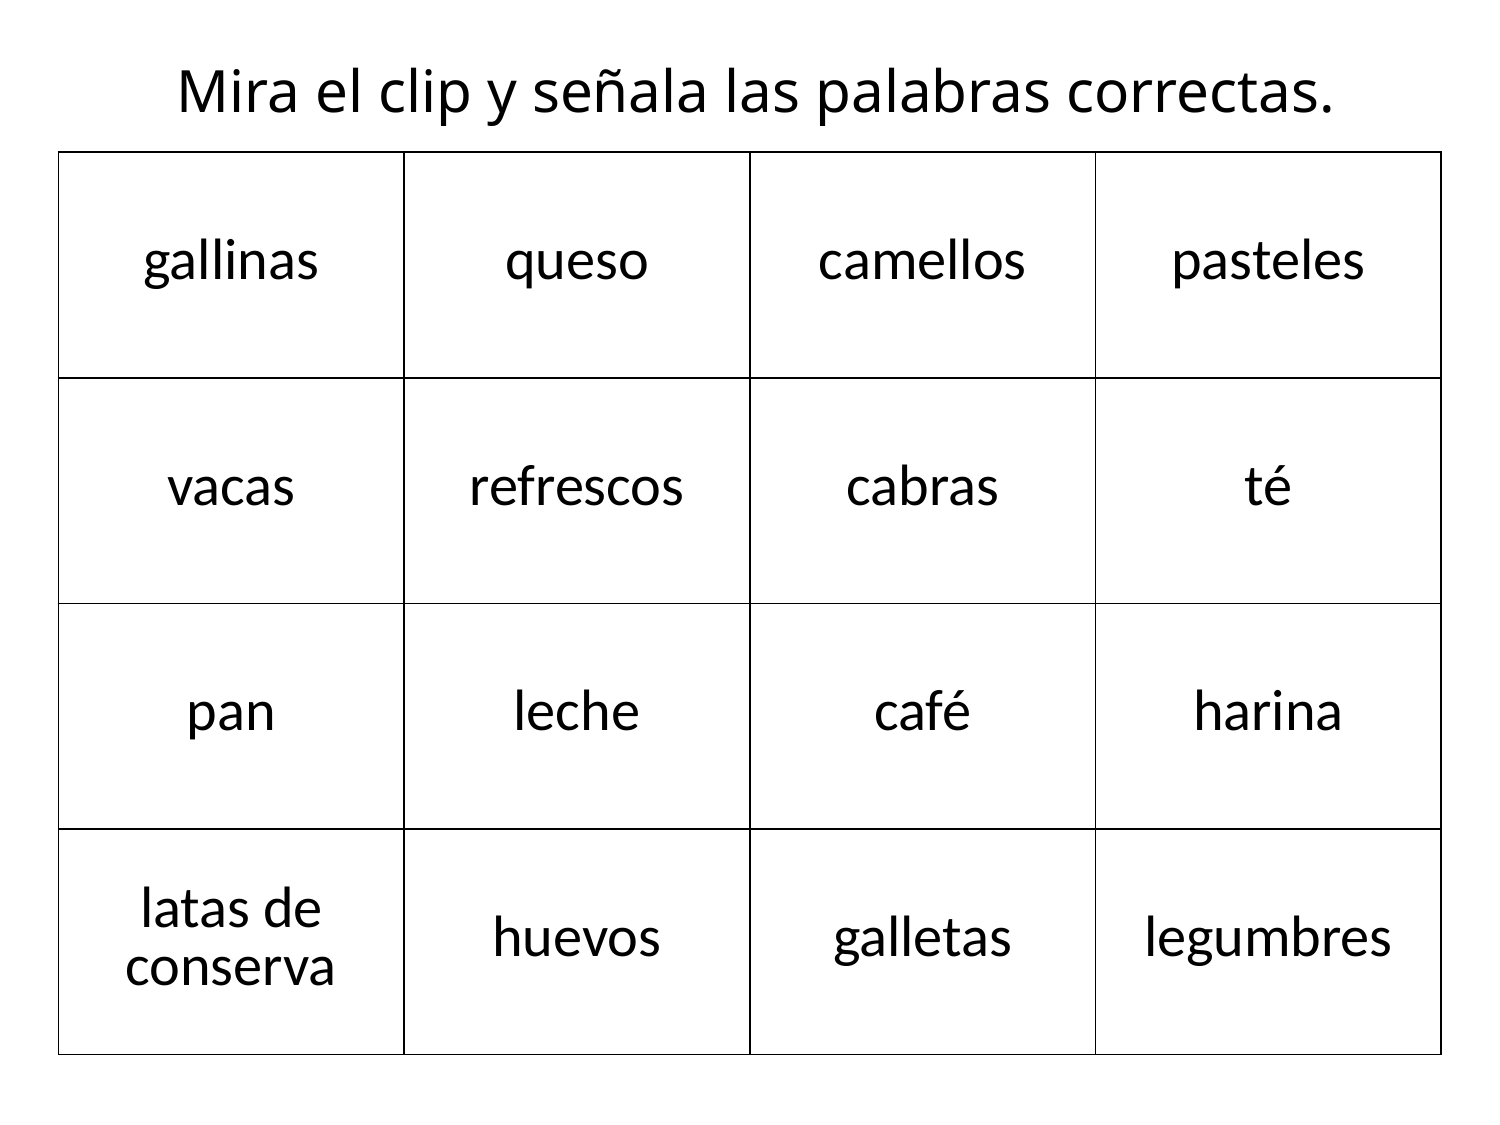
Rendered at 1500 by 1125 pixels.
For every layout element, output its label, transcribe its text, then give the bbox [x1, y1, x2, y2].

table_cell galletas [751, 830, 1095, 1054]
table_cell cabras [751, 379, 1095, 603]
table_cell legumbres [1096, 830, 1440, 1054]
table_cell vacas [59, 379, 403, 603]
table_header pasteles [1096, 153, 1440, 377]
table_cell té [1096, 379, 1440, 603]
table_cell café [751, 604, 1095, 828]
table_cell refrescos [405, 379, 749, 603]
table_cell huevos [405, 830, 749, 1054]
text_box Mira el clip y señala las palabras correctas. [46, 46, 1465, 132]
table_header queso [405, 153, 749, 377]
table_header gallinas [59, 153, 403, 377]
table_cell harina [1096, 604, 1440, 828]
table_cell pan [59, 604, 403, 828]
table_header camellos [751, 153, 1095, 377]
table_cell leche [405, 604, 749, 828]
table_cell latas de conserva [59, 830, 403, 1054]
